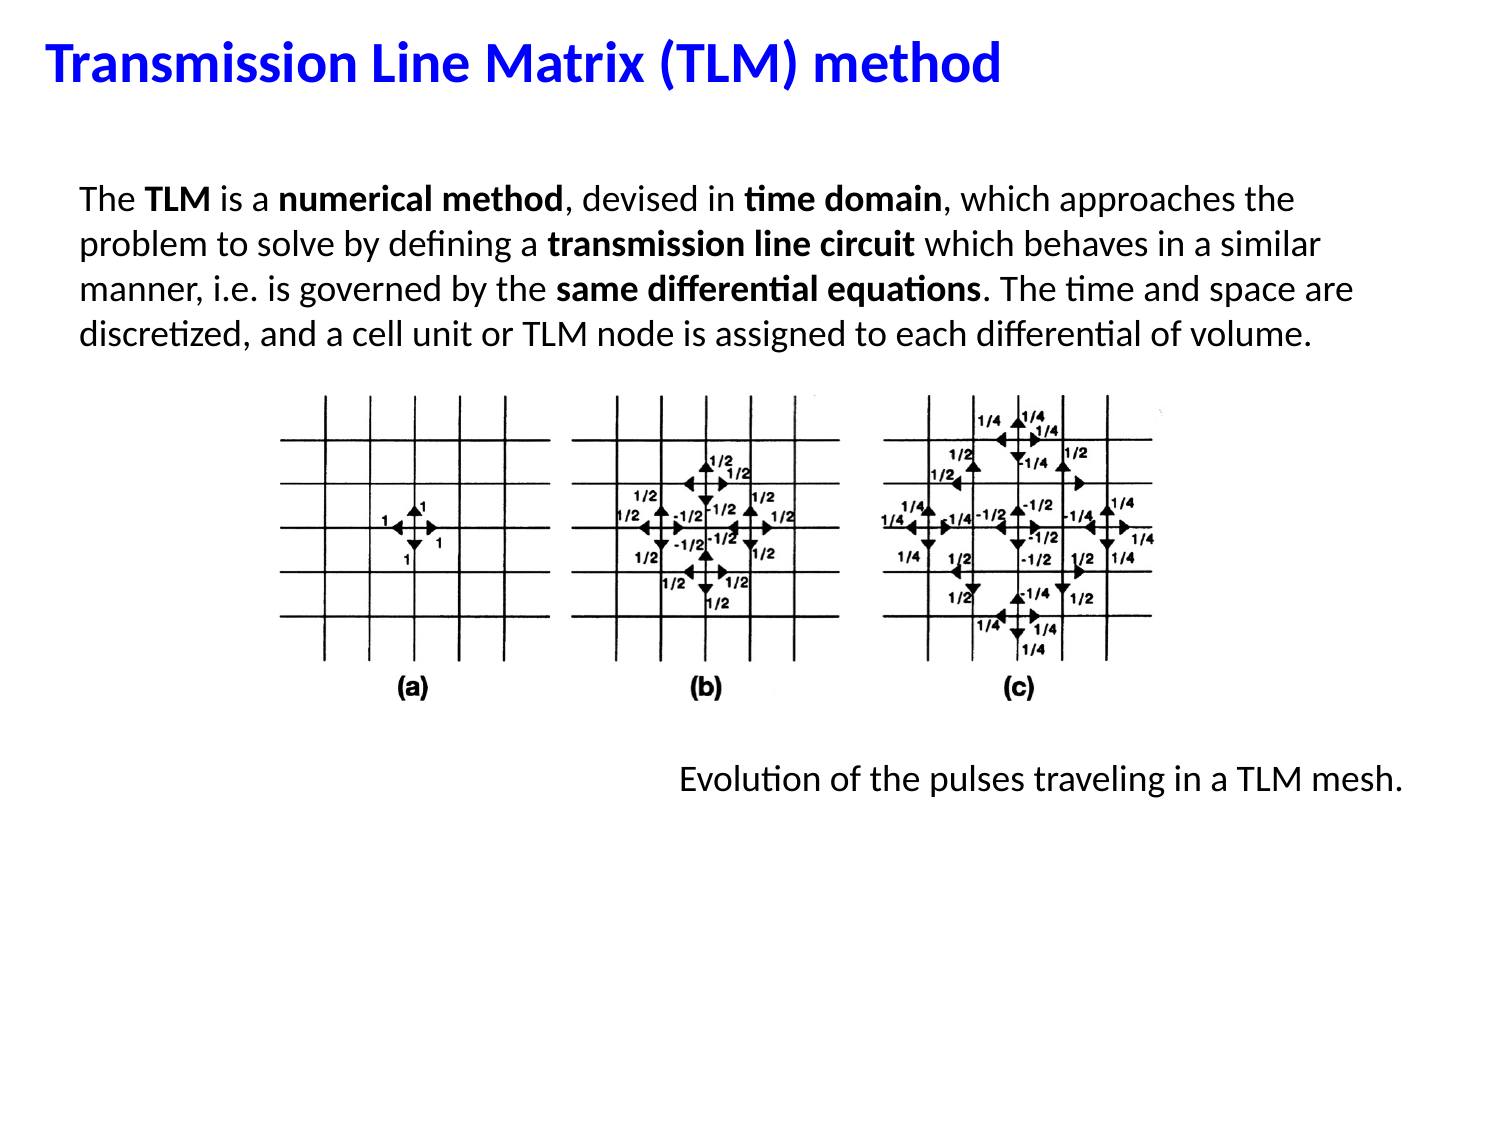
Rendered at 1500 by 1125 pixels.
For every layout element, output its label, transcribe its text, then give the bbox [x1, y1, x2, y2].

text_box Transmission Line Matrix (TLM) method [30, 17, 1019, 102]
text_box Evolution of the pulses traveling in a TLM mesh. [64, 746, 1439, 807]
picture [278, 393, 1202, 710]
text_box The TLM is a numerical method, devised in time domain, which approaches the problem to solve by defining a transmission line circuit which behaves in a similar manner, i.e. is governed by the same differential equations. The time and space are discretized, and a cell unit or TLM node is assigned to each differential of volume. [64, 166, 1439, 362]
